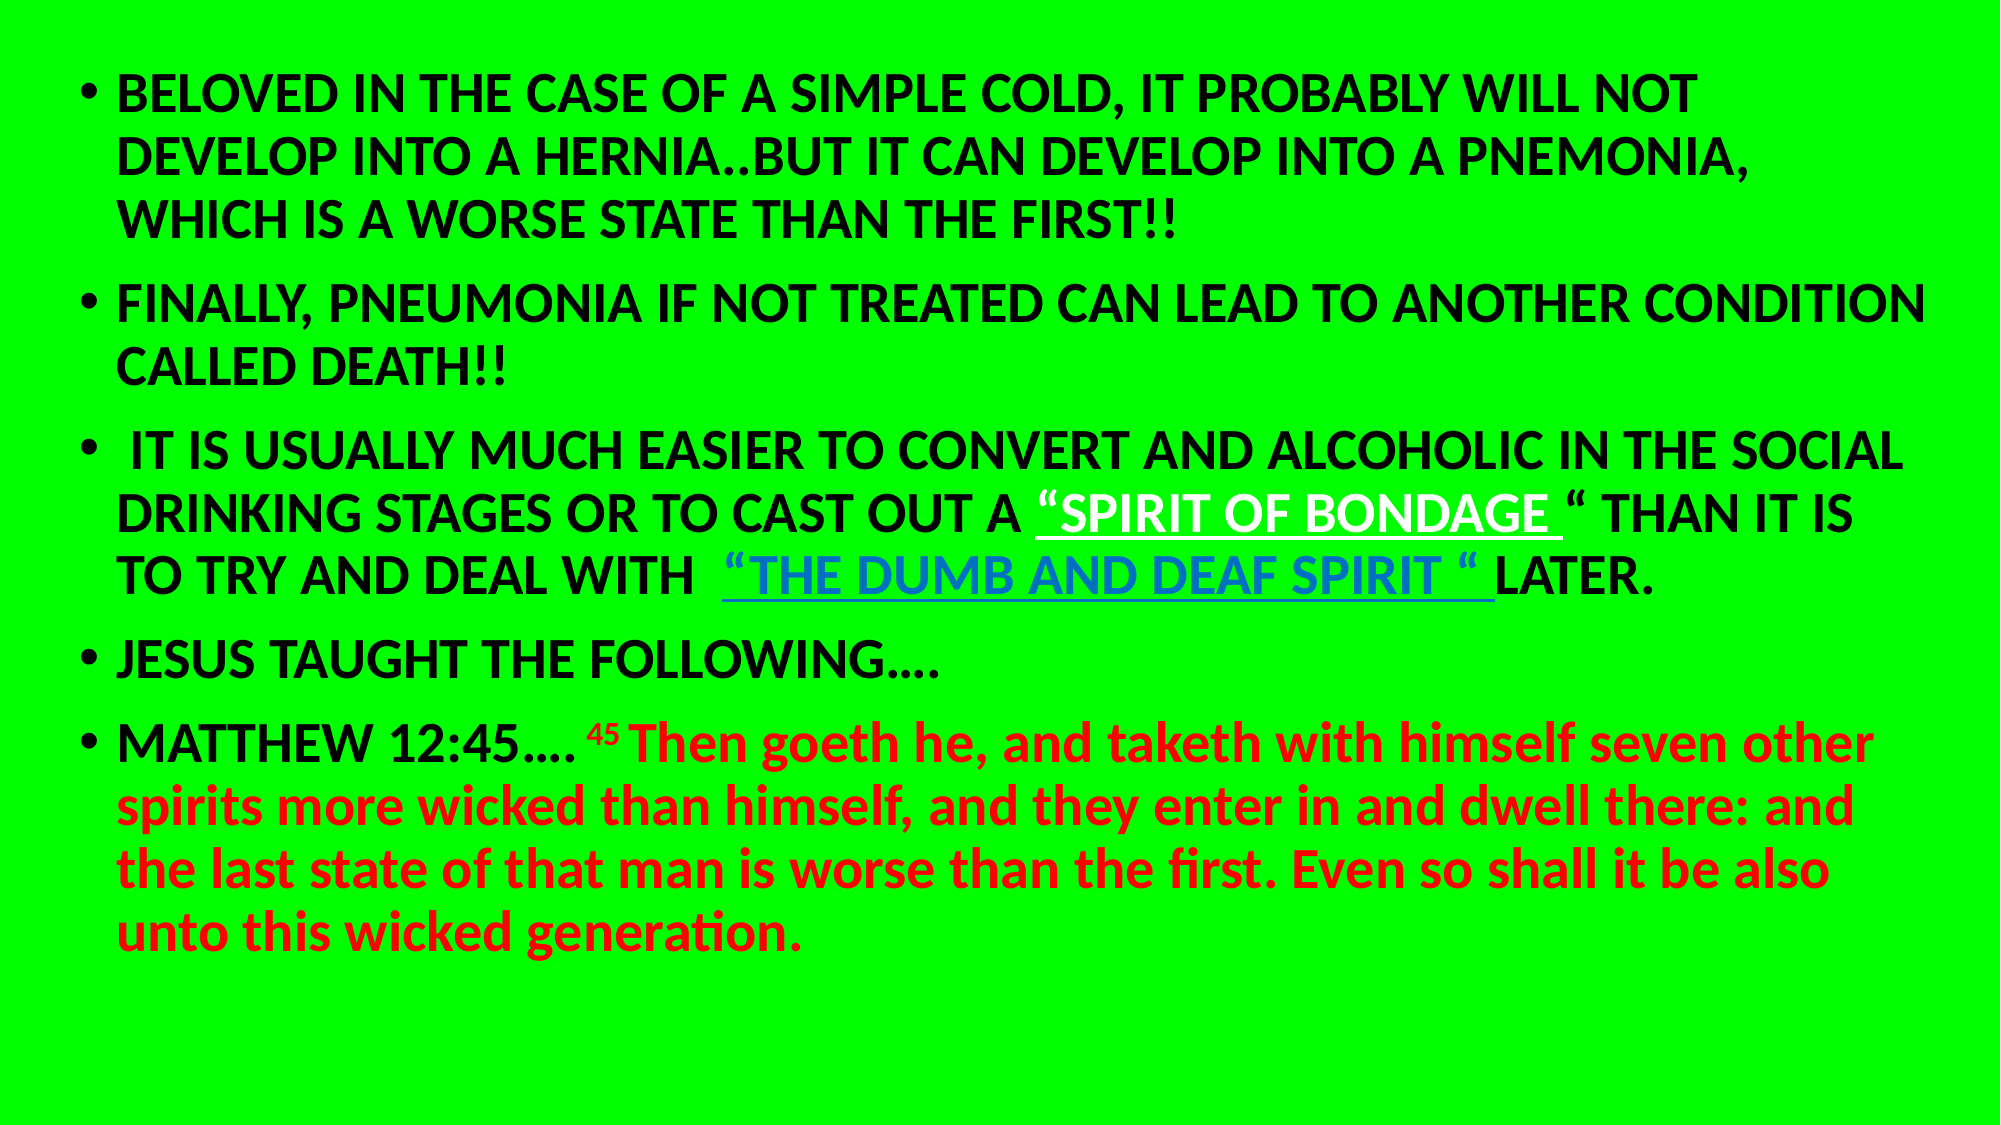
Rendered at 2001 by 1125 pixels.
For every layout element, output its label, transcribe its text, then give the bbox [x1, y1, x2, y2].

list BELOVED IN THE CASE OF A SIMPLE COLD, IT PROBABLY WILL NOT DEVELOP INTO A HERNIA..BUT IT CAN DEVELOP INTO A PNEMONIA, WHICH IS A WORSE STATE THAN THE FIRST!! FINALLY, PNEUMONIA IF NOT TREATED CAN LEAD TO ANOTHER CONDITION CALLED DEATH!! IT IS USUALLY MUCH EASIER TO CONVERT AND ALCOHOLIC IN THE SOCIAL DRINKING STAGES OR TO CAST OUT A “SPIRIT OF BONDAGE “ THAN IT IS TO TRY AND DEAL WITH “THE DUMB AND DEAF SPIRIT “ LATER. JESUS TAUGHT THE FOLLOWING…. MATTHEW 12:45…. 45 Then goeth he, and taketh with himself seven other spirits more wicked than himself, and they enter in and dwell there: and the last state of that man is worse than the first. Even so shall it be also unto this wicked generation. [64, 54, 1947, 1085]
